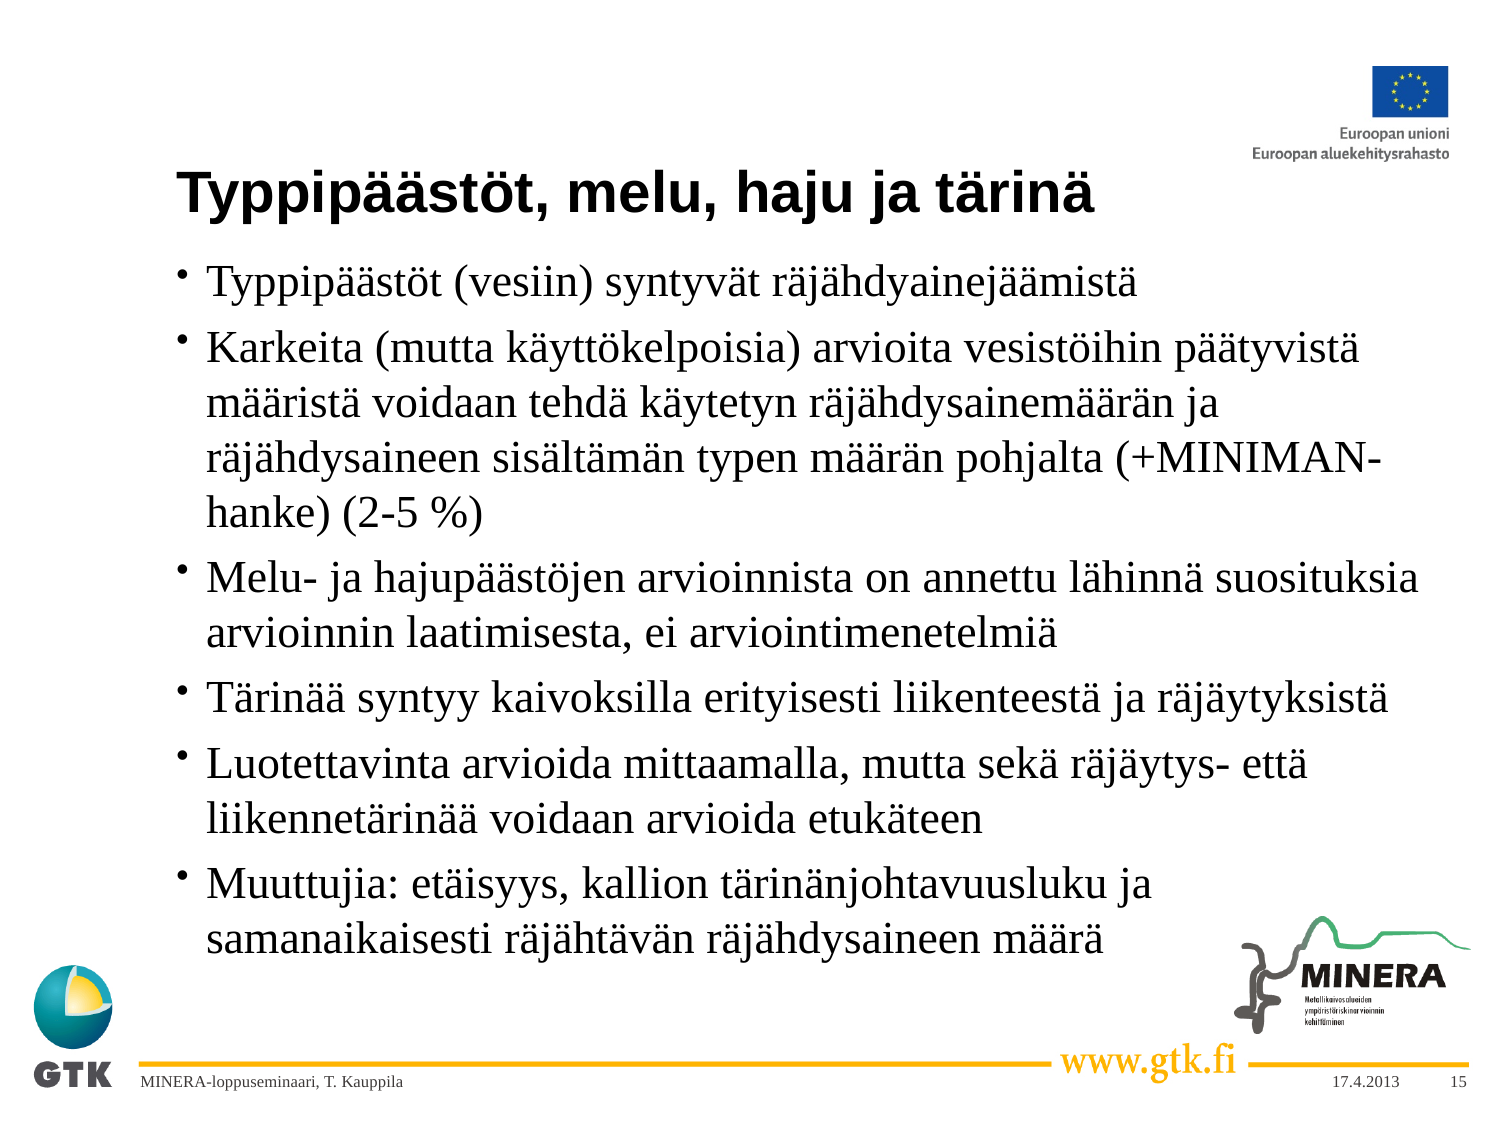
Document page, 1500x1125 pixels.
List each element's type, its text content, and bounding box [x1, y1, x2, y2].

footer MINERA-loppuseminaari, T. Kauppila [125, 1069, 1056, 1093]
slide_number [1240, 1069, 1415, 1093]
title Typpipäästöt, melu, haju ja tärinä [161, 31, 1448, 232]
picture [131, 916, 1478, 1092]
picture [1253, 66, 1450, 162]
picture [28, 952, 118, 1094]
list Typpipäästöt (vesiin) syntyvät räjähdyainejäämistä Karkeita (mutta käyttökelpoisia) arvioita vesistöihin päätyvistä määristä voidaan tehdä käytetyn räjähdysainemäärän ja räjähdysaineen sisältämän typen määrän pohjalta (+MINIMAN-hanke) (2-5 %) Melu- ja hajupäästöjen arvioinnista on annettu lähinnä suosituksia arvioinnin laatimisesta, ei arviointimenetelmiä Tärinää syntyy kaivoksilla erityisesti liikenteestä ja räjäytyksistä Luotettavinta arvioida mittaamalla, mutta sekä räjäytys- että liikennetärinää voidaan arvioida etukäteen Muuttujia: etäisyys, kallion tärinänjohtavuusluku ja samanaikaisesti räjähtävän räjähdysaineen määrä [161, 243, 1448, 1000]
slide_number 15 [1415, 1069, 1483, 1093]
